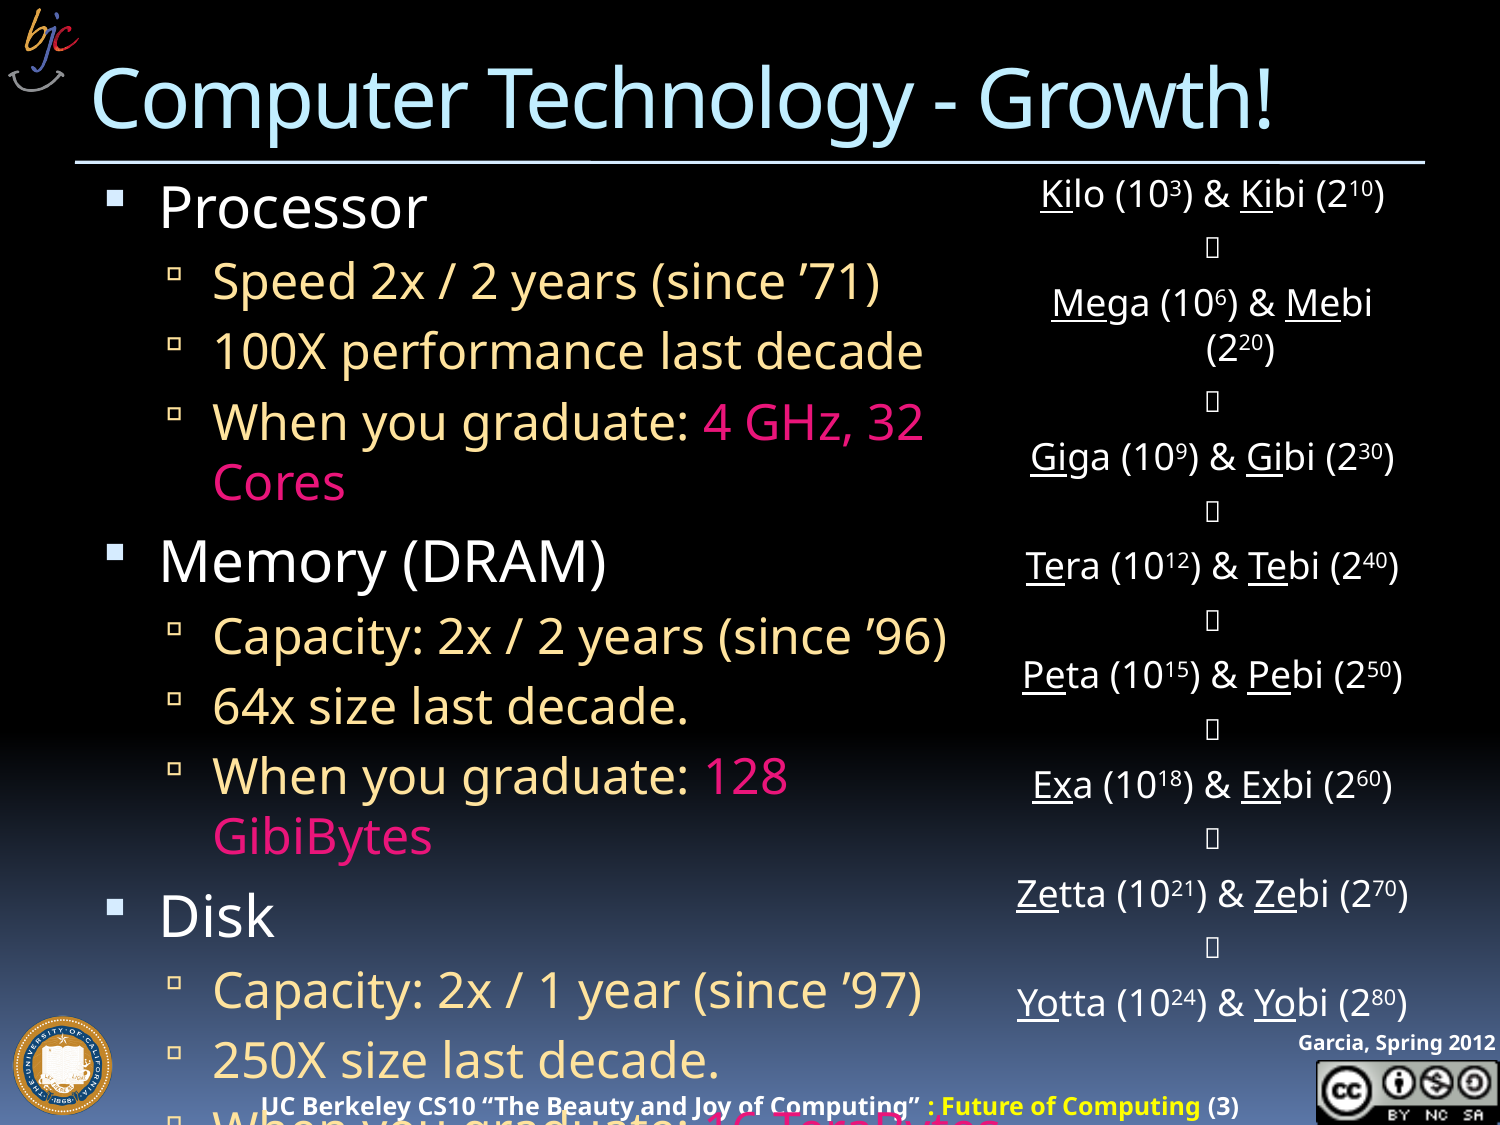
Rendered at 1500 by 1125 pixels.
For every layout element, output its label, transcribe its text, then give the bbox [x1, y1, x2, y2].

list Kilo (103) & Kibi (210)  Mega (106) & Mebi (220)  Giga (109) & Gibi (230)  Tera (1012) & Tebi (240)  Peta (1015) & Pebi (250)  Exa (1018) & Exbi (260)  Zetta (1021) & Zebi (270)  Yotta (1024) & Yobi (280) [987, 162, 1427, 1034]
picture [1316, 1060, 1500, 1125]
title Computer Technology - Growth! [75, 37, 1425, 163]
picture [8, 8, 79, 92]
list Processor Speed 2x / 2 years (since ’71) 100X performance last decade When you graduate: 4 GHz, 32 Cores Memory (DRAM) Capacity: 2x / 2 years (since ’96) 64x size last decade. When you graduate: 128 GibiBytes Disk Capacity: 2x / 1 year (since ’97) 250X size last decade. When you graduate: 16 TeraBytes [75, 163, 987, 1034]
picture [12, 1015, 113, 1116]
